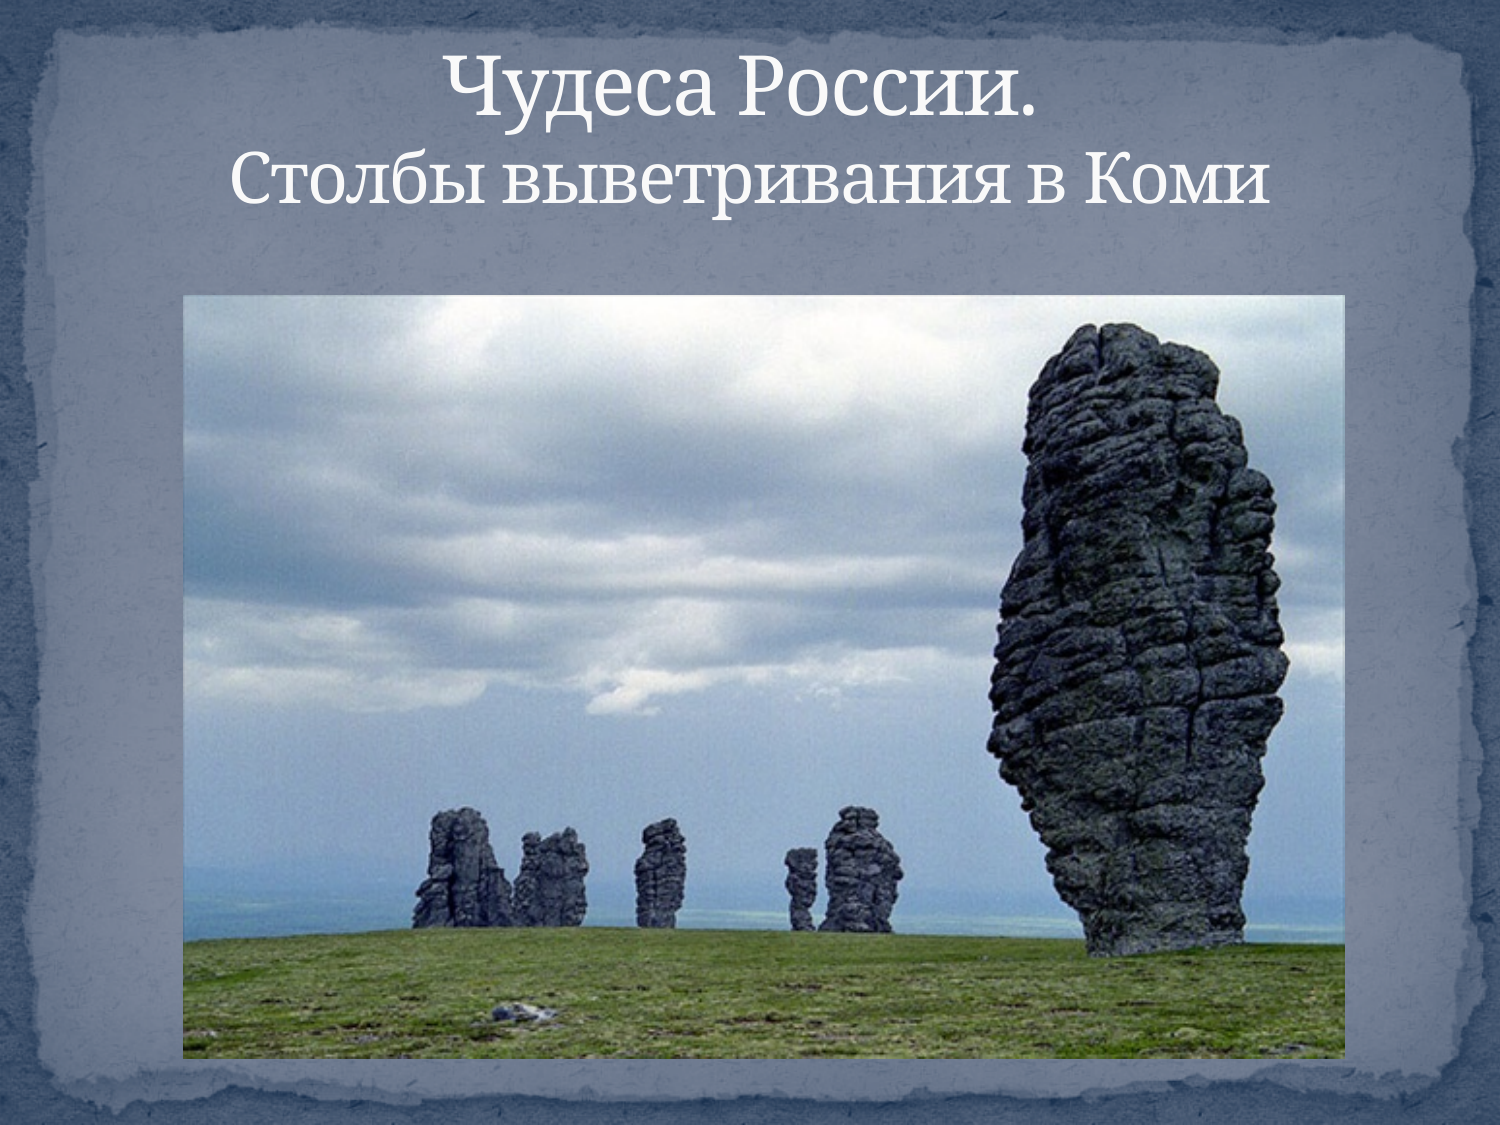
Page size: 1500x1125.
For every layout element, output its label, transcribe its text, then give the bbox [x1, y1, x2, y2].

picture [183, 295, 1346, 1059]
title Чудеса России. Столбы выветривания в Коми [74, 24, 1425, 225]
